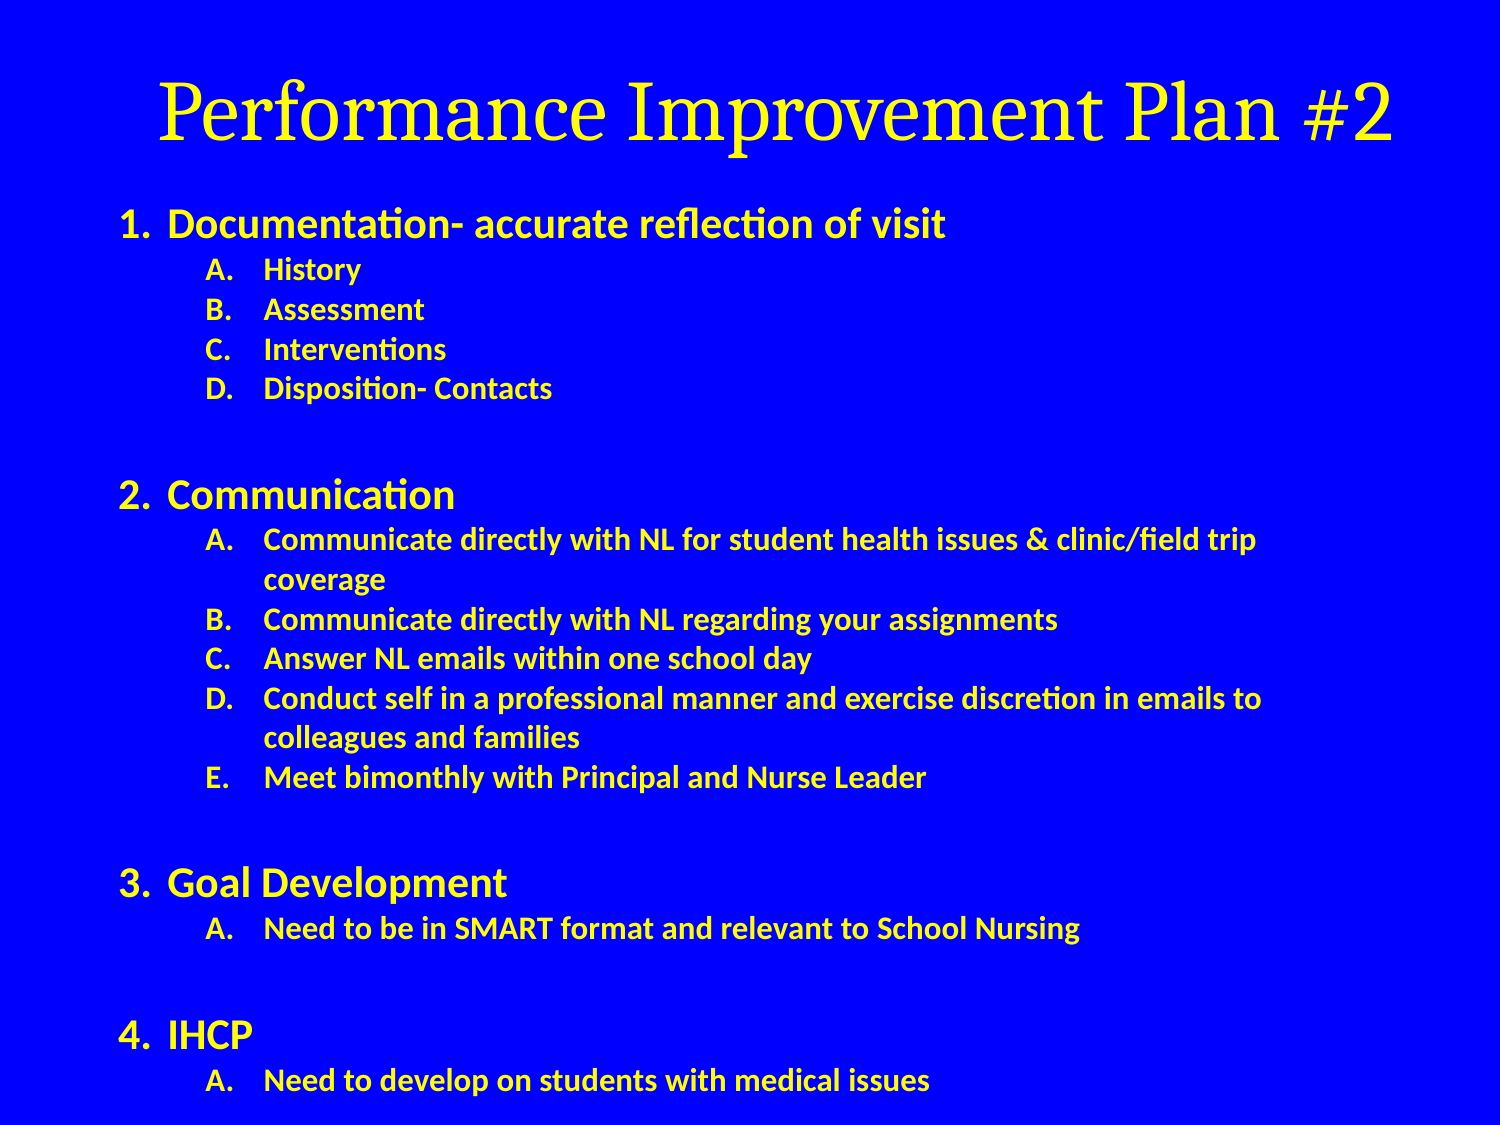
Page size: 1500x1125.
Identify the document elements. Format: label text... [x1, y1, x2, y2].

list Documentation- accurate reflection of visit History Assessment Interventions Disposition- Contacts Communication Communicate directly with NL for student health issues & clinic/field trip coverage Communicate directly with NL regarding your assignments Answer NL emails within one school day Conduct self in a professional manner and exercise discretion in emails to colleagues and families Meet bimonthly with Principal and Nurse Leader Goal Development Need to be in SMART format and relevant to School Nursing IHCP Need to develop on students with medical issues [103, 187, 1397, 1113]
title Performance Improvement Plan #2 [103, 0, 1450, 213]
